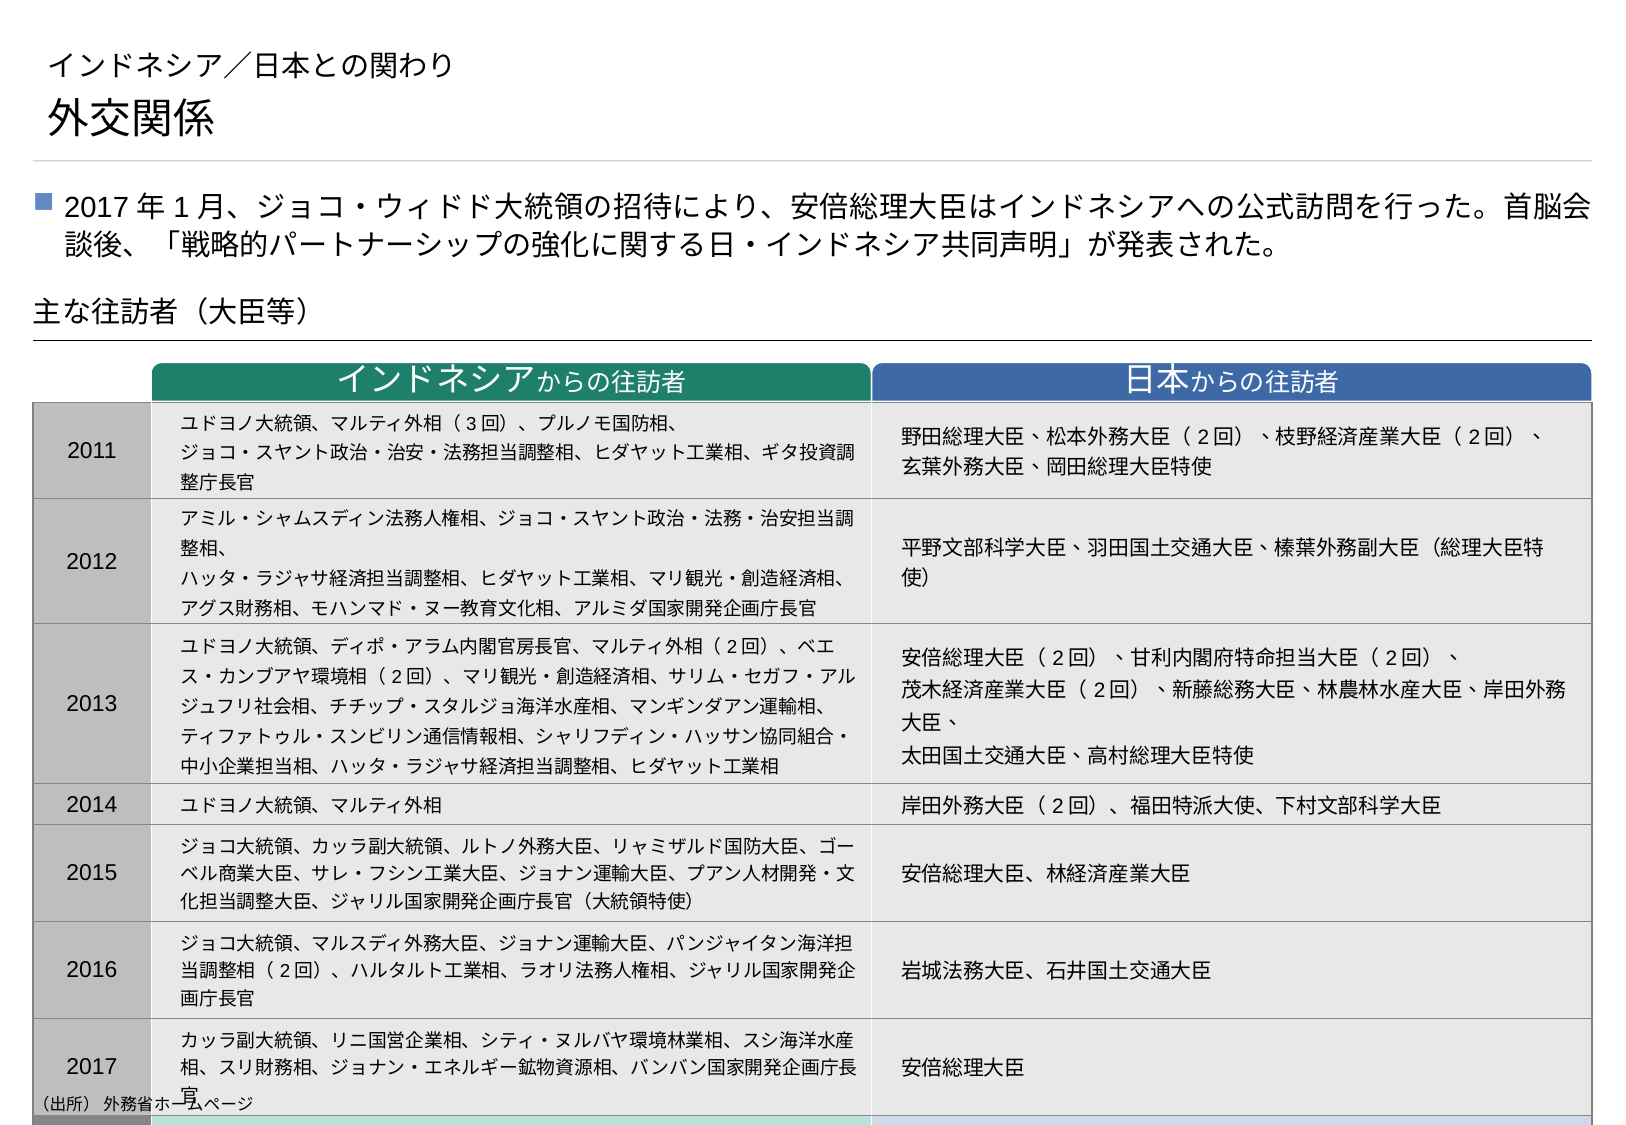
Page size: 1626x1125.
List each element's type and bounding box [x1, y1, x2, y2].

table_cell [34, 825, 151, 921]
table_cell [152, 499, 871, 623]
text_box [32, 292, 1593, 341]
text_box [32, 184, 1593, 262]
table_cell [152, 922, 871, 1018]
table_cell [152, 624, 871, 783]
table_cell [152, 1118, 871, 1125]
table_header [872, 403, 1591, 498]
table_cell [872, 825, 1591, 921]
table_cell [152, 1019, 871, 1093]
table_header [34, 403, 151, 498]
table_cell [872, 922, 1591, 1018]
table_cell [34, 784, 151, 824]
table_cell [34, 1118, 151, 1125]
table_header [152, 403, 871, 498]
table_cell [34, 922, 151, 1018]
text_box [32, 1093, 1451, 1118]
table_cell [872, 784, 1591, 824]
list [32, 90, 1593, 149]
table_cell [152, 784, 871, 824]
table_cell [872, 1019, 1591, 1115]
table_cell [34, 624, 151, 783]
table_cell [872, 499, 1591, 623]
table_cell [34, 1019, 151, 1093]
table_cell [872, 624, 1591, 783]
table_cell [34, 499, 151, 623]
table_cell [872, 1116, 1591, 1125]
text_box [148, 360, 1595, 404]
title [32, 30, 1593, 90]
table_cell [152, 825, 871, 921]
